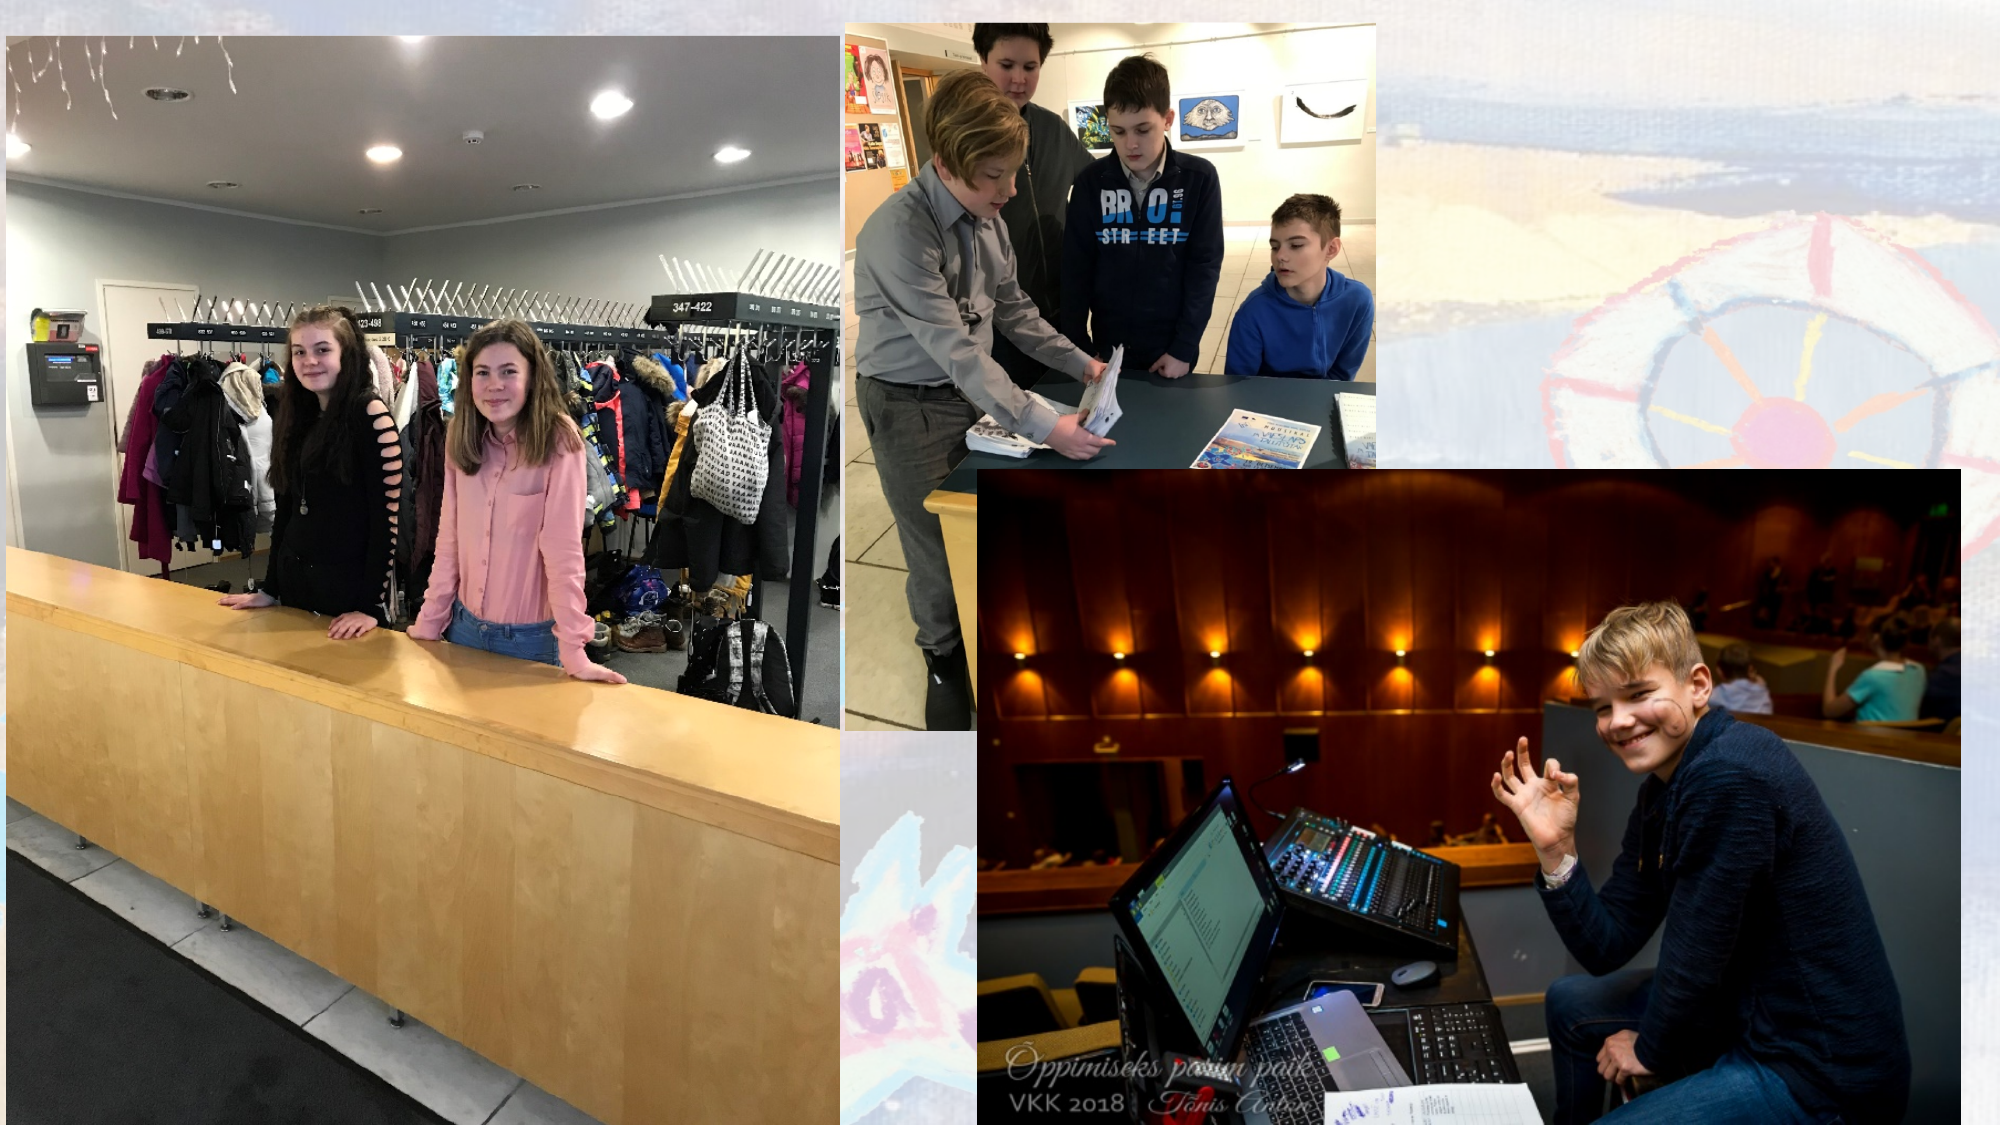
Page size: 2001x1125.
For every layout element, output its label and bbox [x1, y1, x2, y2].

list [0, 174, 977, 1010]
picture [0, 0, 2000, 1125]
